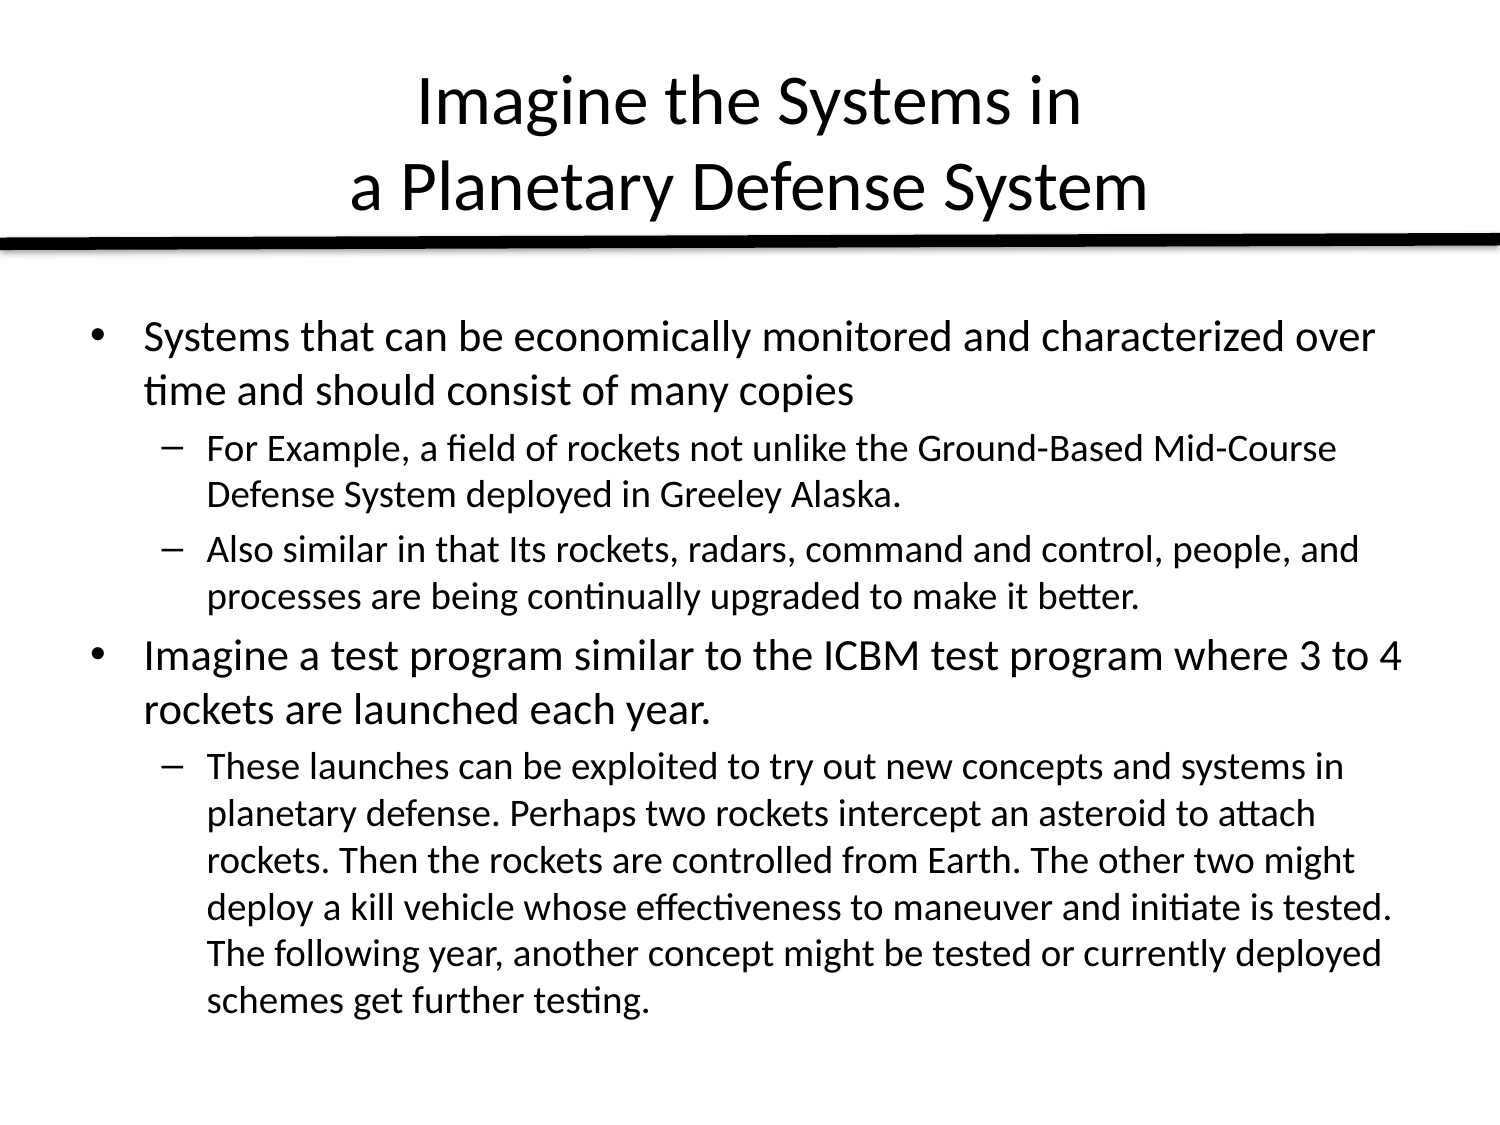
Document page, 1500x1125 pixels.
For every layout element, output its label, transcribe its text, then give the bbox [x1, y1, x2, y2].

title Imagine the Systems in a Planetary Defense System [75, 45, 1425, 233]
list Systems that can be economically monitored and characterized over time and should consist of many copies For Example, a field of rockets not unlike the Ground-Based Mid-Course Defense System deployed in Greeley Alaska. Also similar in that Its rockets, radars, command and control, people, and processes are being continually upgraded to make it better. Imagine a test program similar to the ICBM test program where 3 to 4 rockets are launched each year. These launches can be exploited to try out new concepts and systems in planetary defense. Perhaps two rockets intercept an asteroid to attach rockets. Then the rockets are controlled from Earth. The other two might deploy a kill vehicle whose effectiveness to maneuver and initiate is tested. The following year, another concept might be tested or currently deployed schemes get further testing. [75, 299, 1425, 1042]
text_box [0, 239, 1500, 245]
